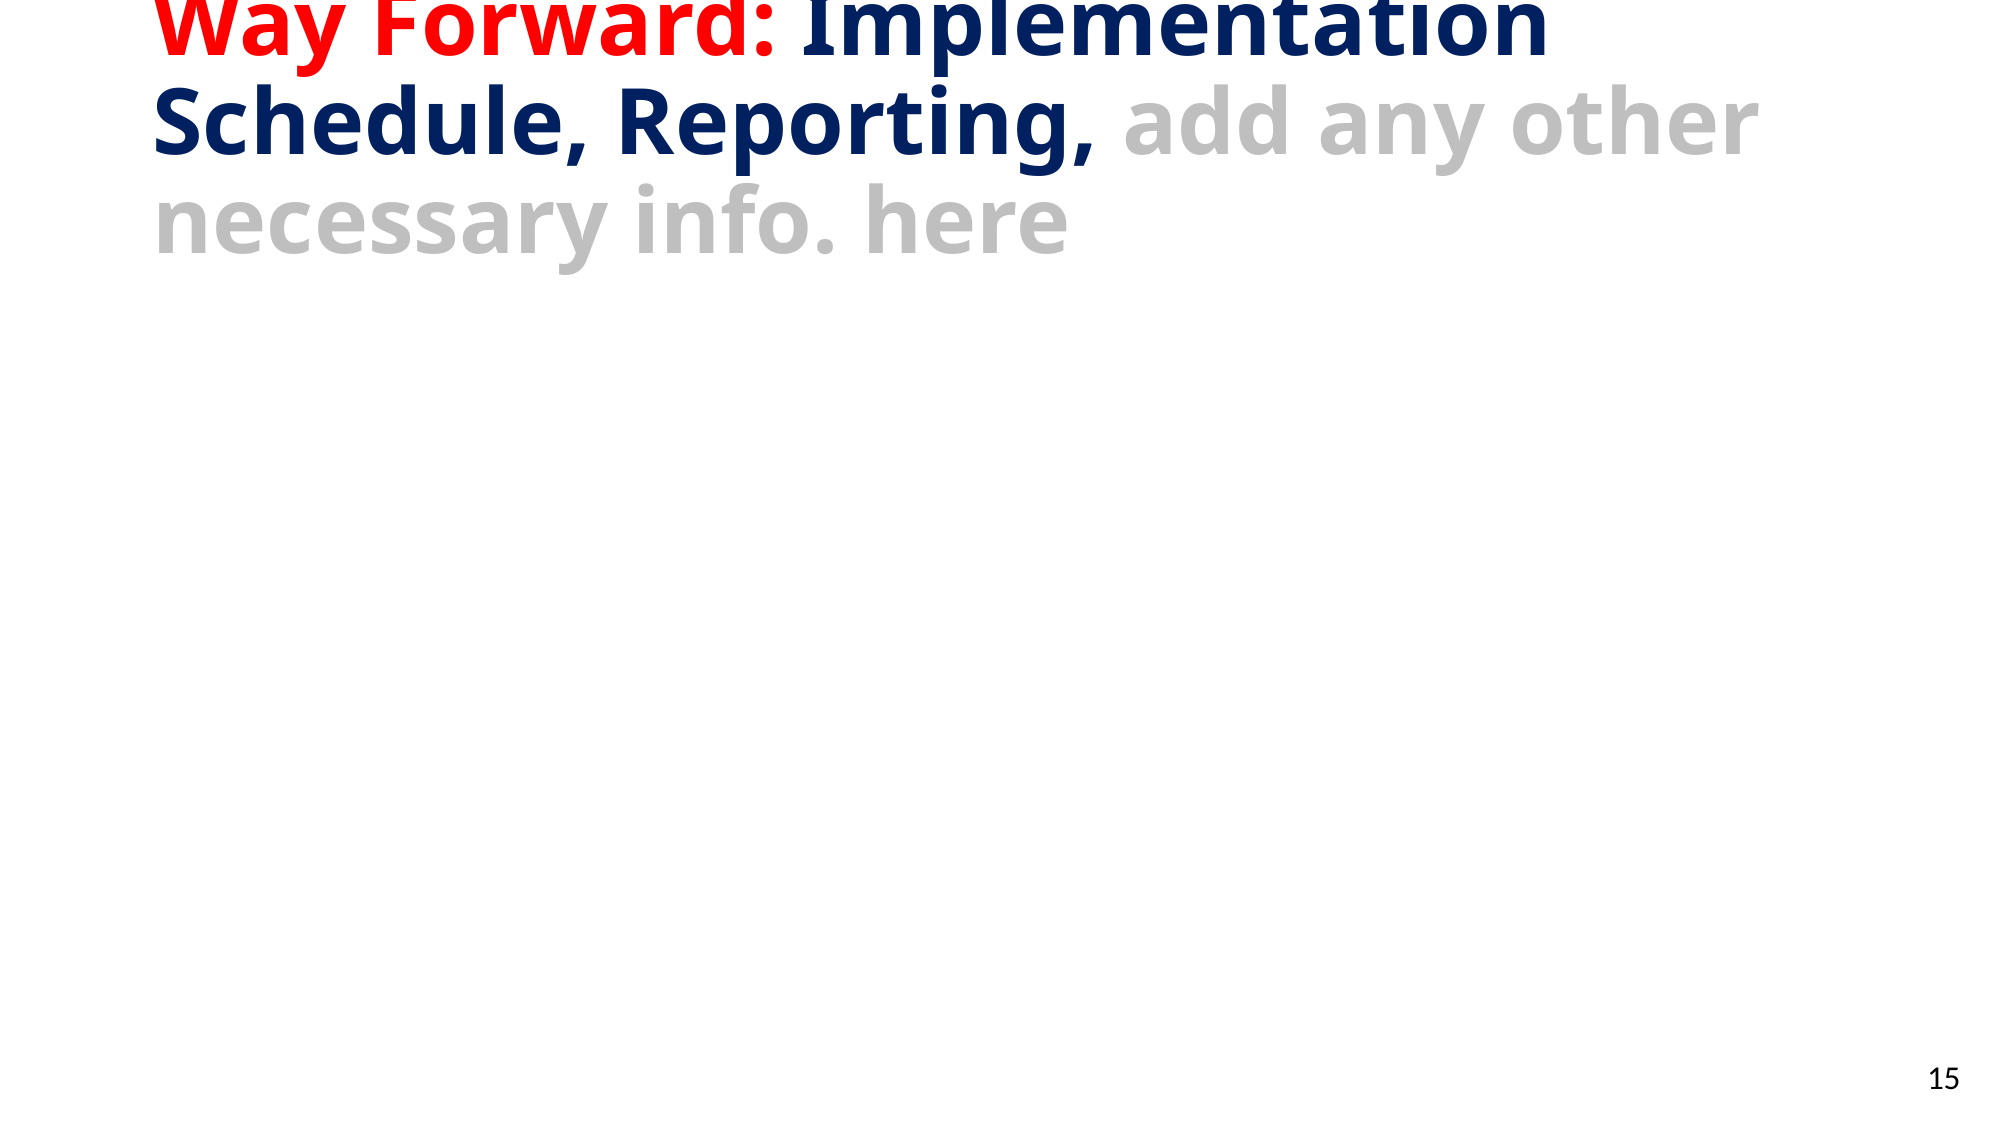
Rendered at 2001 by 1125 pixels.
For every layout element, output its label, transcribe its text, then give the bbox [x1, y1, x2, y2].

slide_number 15 [1525, 1046, 1976, 1106]
title Way Forward: Implementation Schedule, Reporting, add any other necessary info. here [137, 16, 1941, 234]
